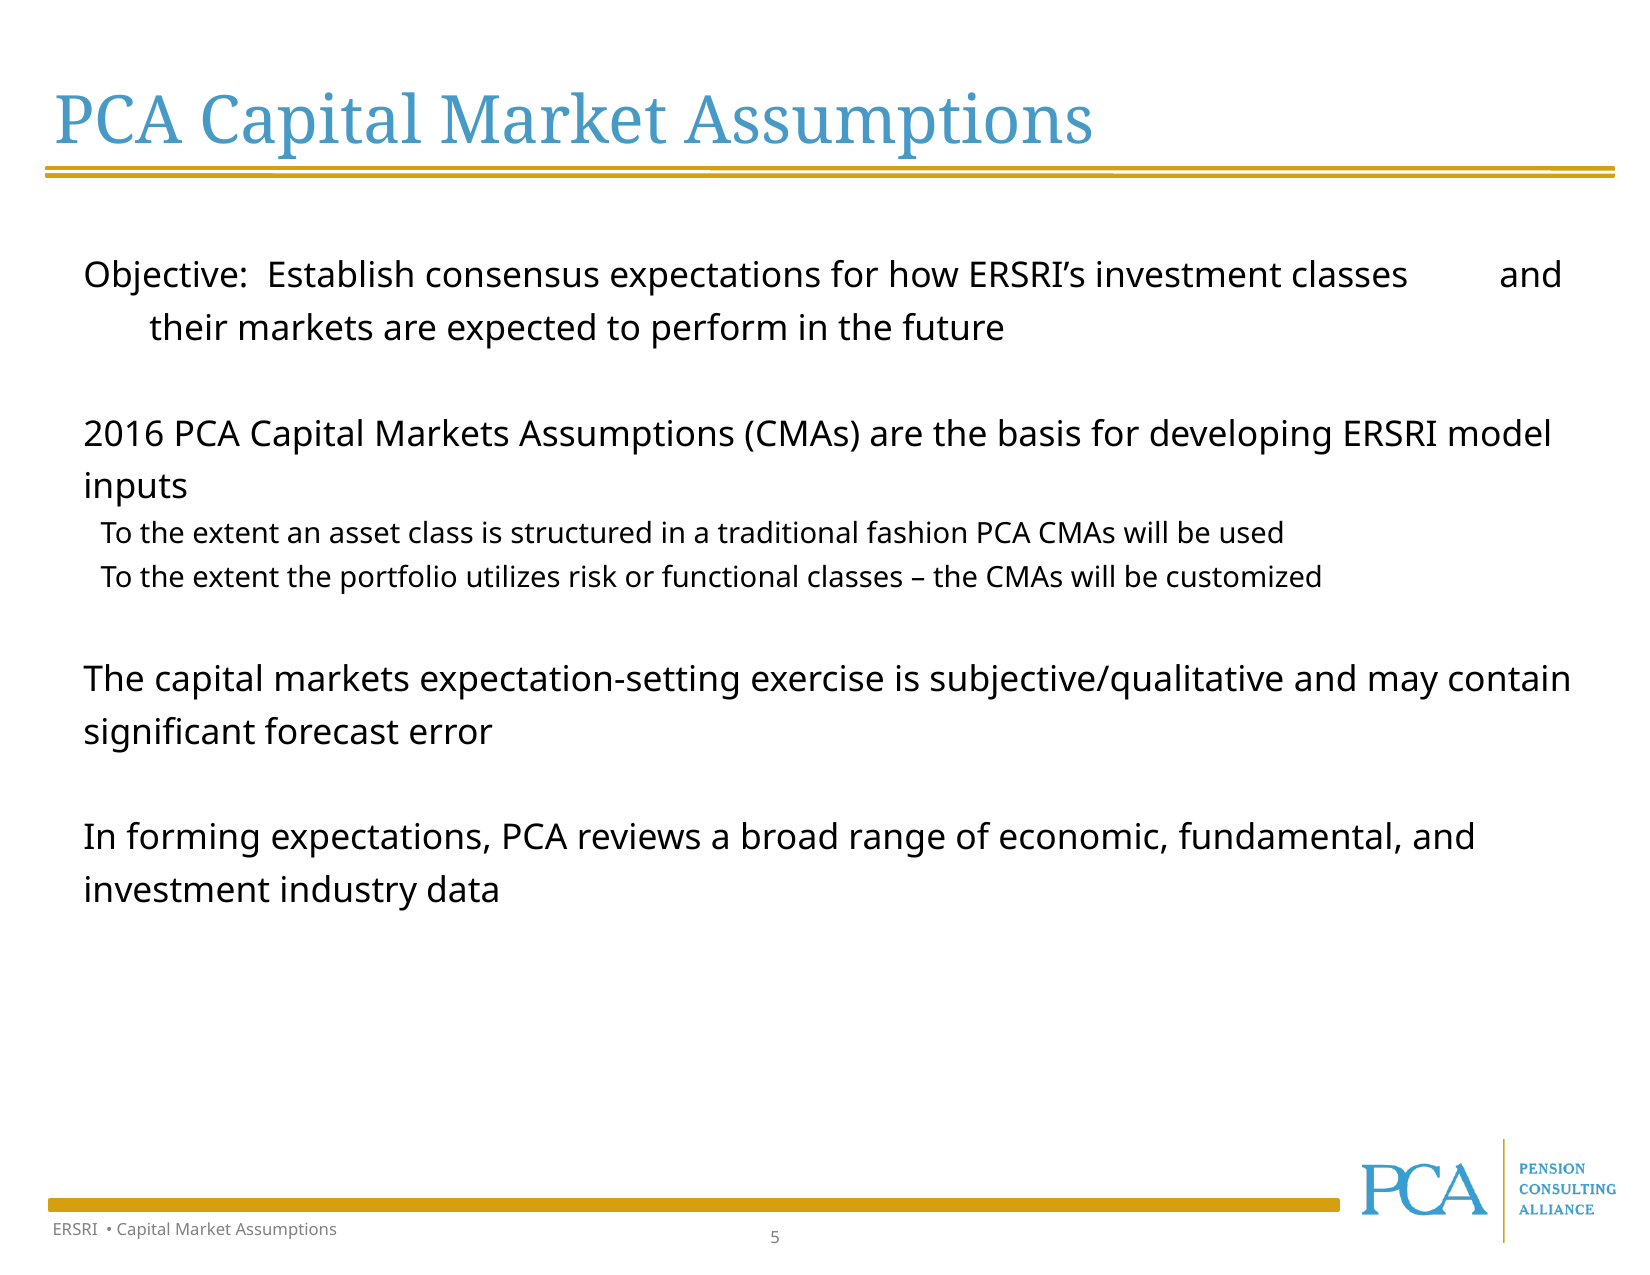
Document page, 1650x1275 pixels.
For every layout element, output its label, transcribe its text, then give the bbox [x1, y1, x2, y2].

text_box PCA Capital Market Assumptions [37, 68, 1606, 166]
picture [1362, 1139, 1616, 1243]
list Objective: Establish consensus expectations for how ERSRI’s investment classes and their markets are expected to perform in the future 2016 PCA Capital Markets Assumptions (CMAs) are the basis for developing ERSRI model inputs To the extent an asset class is structured in a traditional fashion PCA CMAs will be used To the extent the portfolio utilizes risk or functional classes – the CMAs will be customized The capital markets expectation-setting exercise is subjective/qualitative and may contain significant forecast error In forming expectations, PCA reviews a broad range of economic, fundamental, and investment industry data [68, 234, 1606, 1157]
